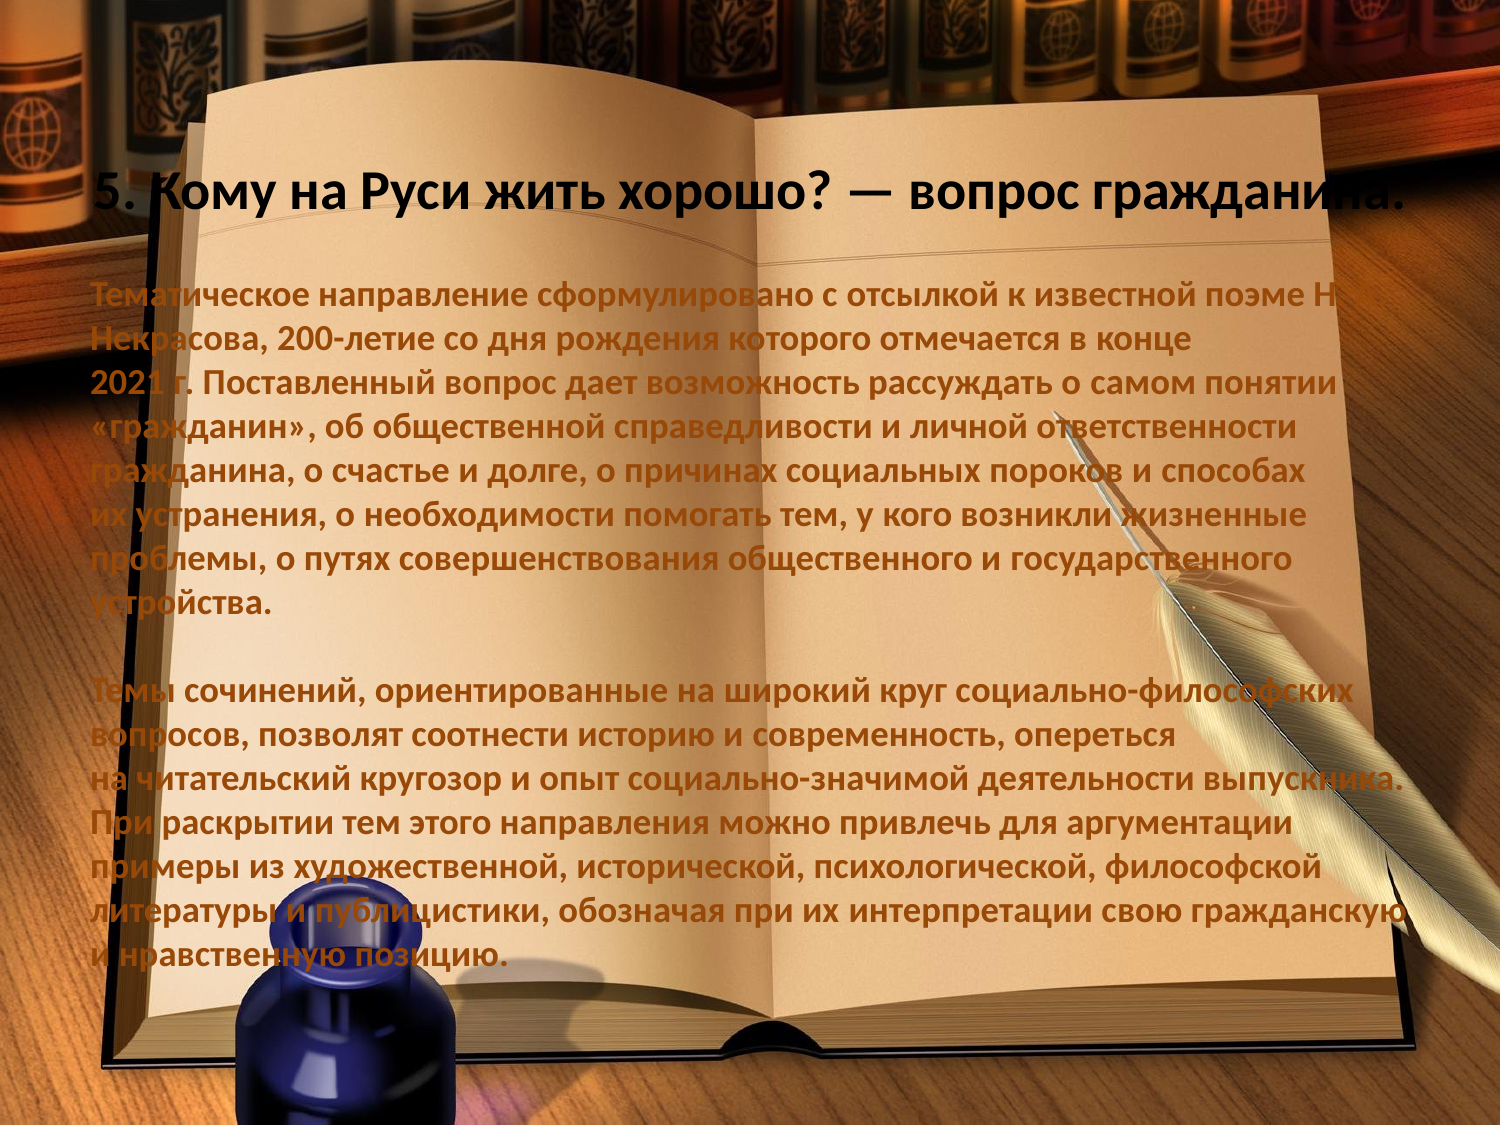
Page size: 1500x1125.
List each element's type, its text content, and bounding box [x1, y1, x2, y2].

title 5. Кому на Руси жить хорошо? — вопрос гражданина. [75, 45, 1425, 233]
list Тематическое направление сформулировано с отсылкой к известной поэме Н. А. Некрасова, 200-летие со дня рождения которого отмечается в конце 2021 г. Поставленный вопрос дает возможность рассуждать о самом понятии «гражданин», об общественной справедливости и личной ответственности гражданина, о счастье и долге, о причинах социальных пороков и способах их устранения, о необходимости помогать тем, у кого возникли жизненные проблемы, о путях совершенствования общественного и государственного устройства. Темы сочинений, ориентированные на широкий круг социально-философских вопросов, позволят соотнести историю и современность, опереться на читательский кругозор и опыт социально-значимой деятельности выпускника. При раскрытии тем этого направления можно привлечь для аргументации примеры из художественной, исторической, психологической, философской литературы и публицистики, обозначая при их интерпретации свою гражданскую и нравственную позицию. [75, 262, 1425, 1005]
picture [0, 0, 1500, 1125]
